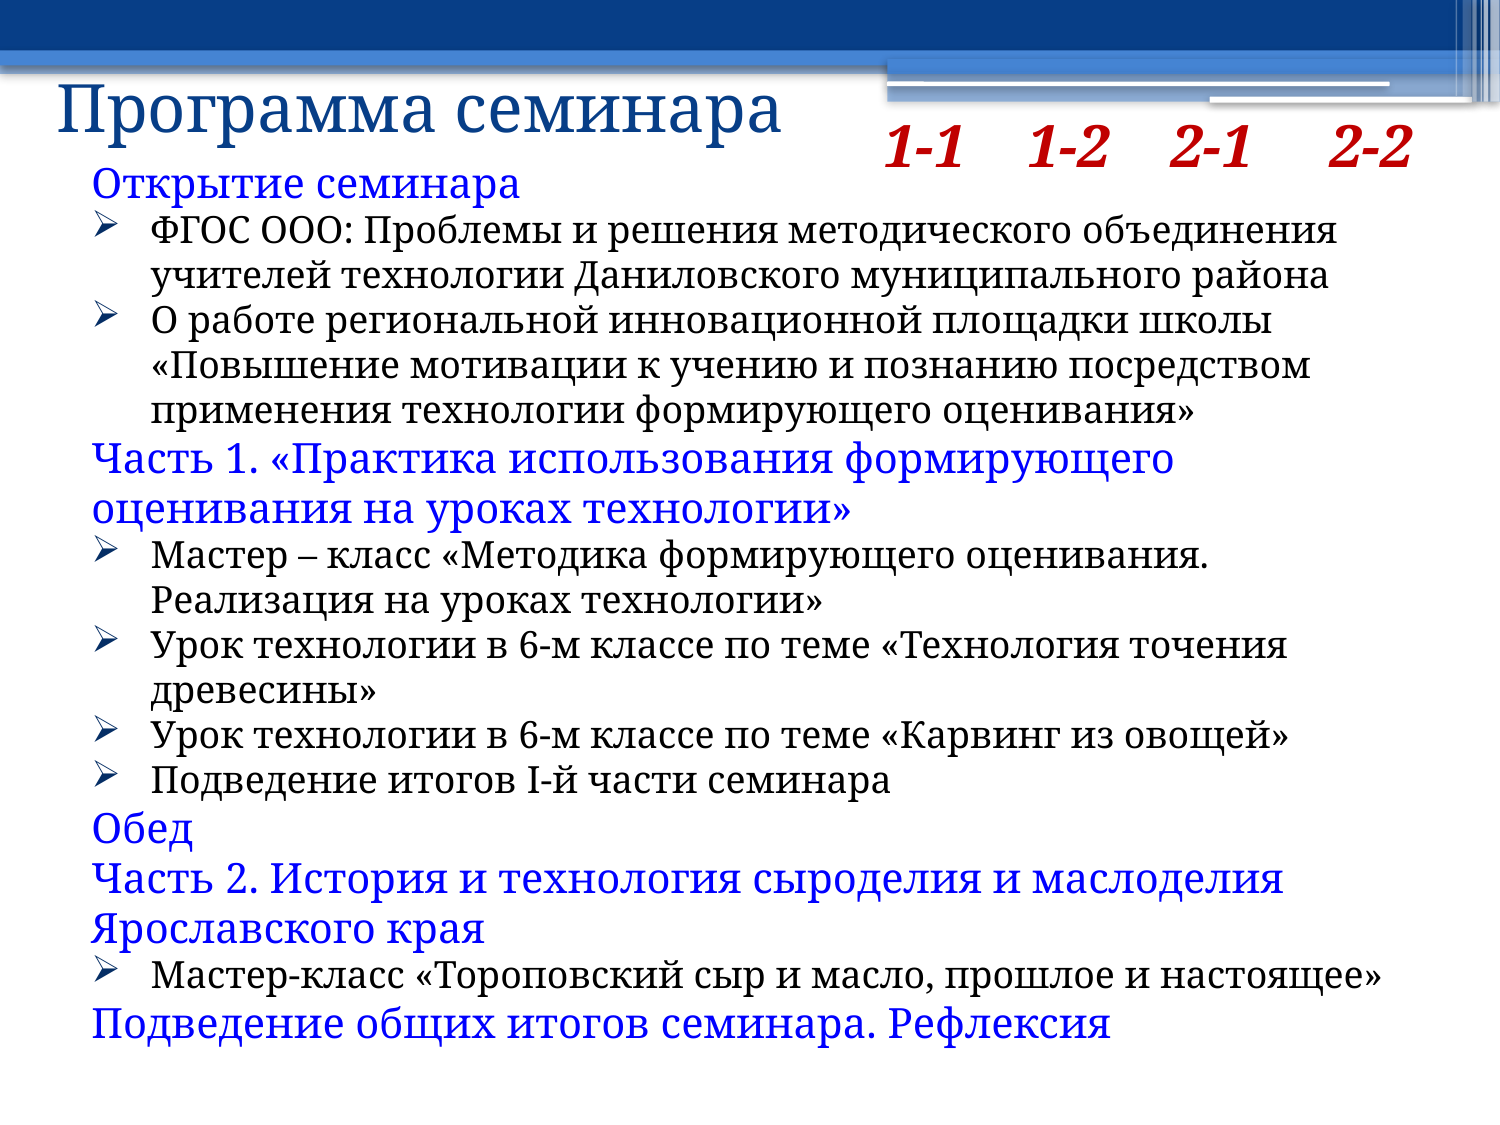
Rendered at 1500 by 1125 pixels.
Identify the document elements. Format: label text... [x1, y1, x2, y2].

title Программа семинара [41, 66, 869, 146]
text_box 1-1 1-2 2-1 2-2 [868, 101, 1459, 187]
list Открытие семинара ФГОС ООО: Проблемы и решения методического объединения учителей технологии Даниловского муниципального района О работе региональной инновационной площадки школы «Повышение мотивации к учению и познанию посредством применения технологии формирующего оценивания» Часть 1. «Практика использования формирующего оценивания на уроках технологии» Мастер – класс «Методика формирующего оценивания. Реализация на уроках технологии» Урок технологии в 6-м классе по теме «Технология точения древесины» Урок технологии в 6-м классе по теме «Карвинг из овощей» Подведение итогов I-й части семинара Обед Часть 2. История и технология сыроделия и маслоделия Ярославского края Мастер-класс «Тороповский сыр и масло, прошлое и настоящее» Подведение общих итогов семинара. Рефлексия [76, 149, 1427, 1055]
